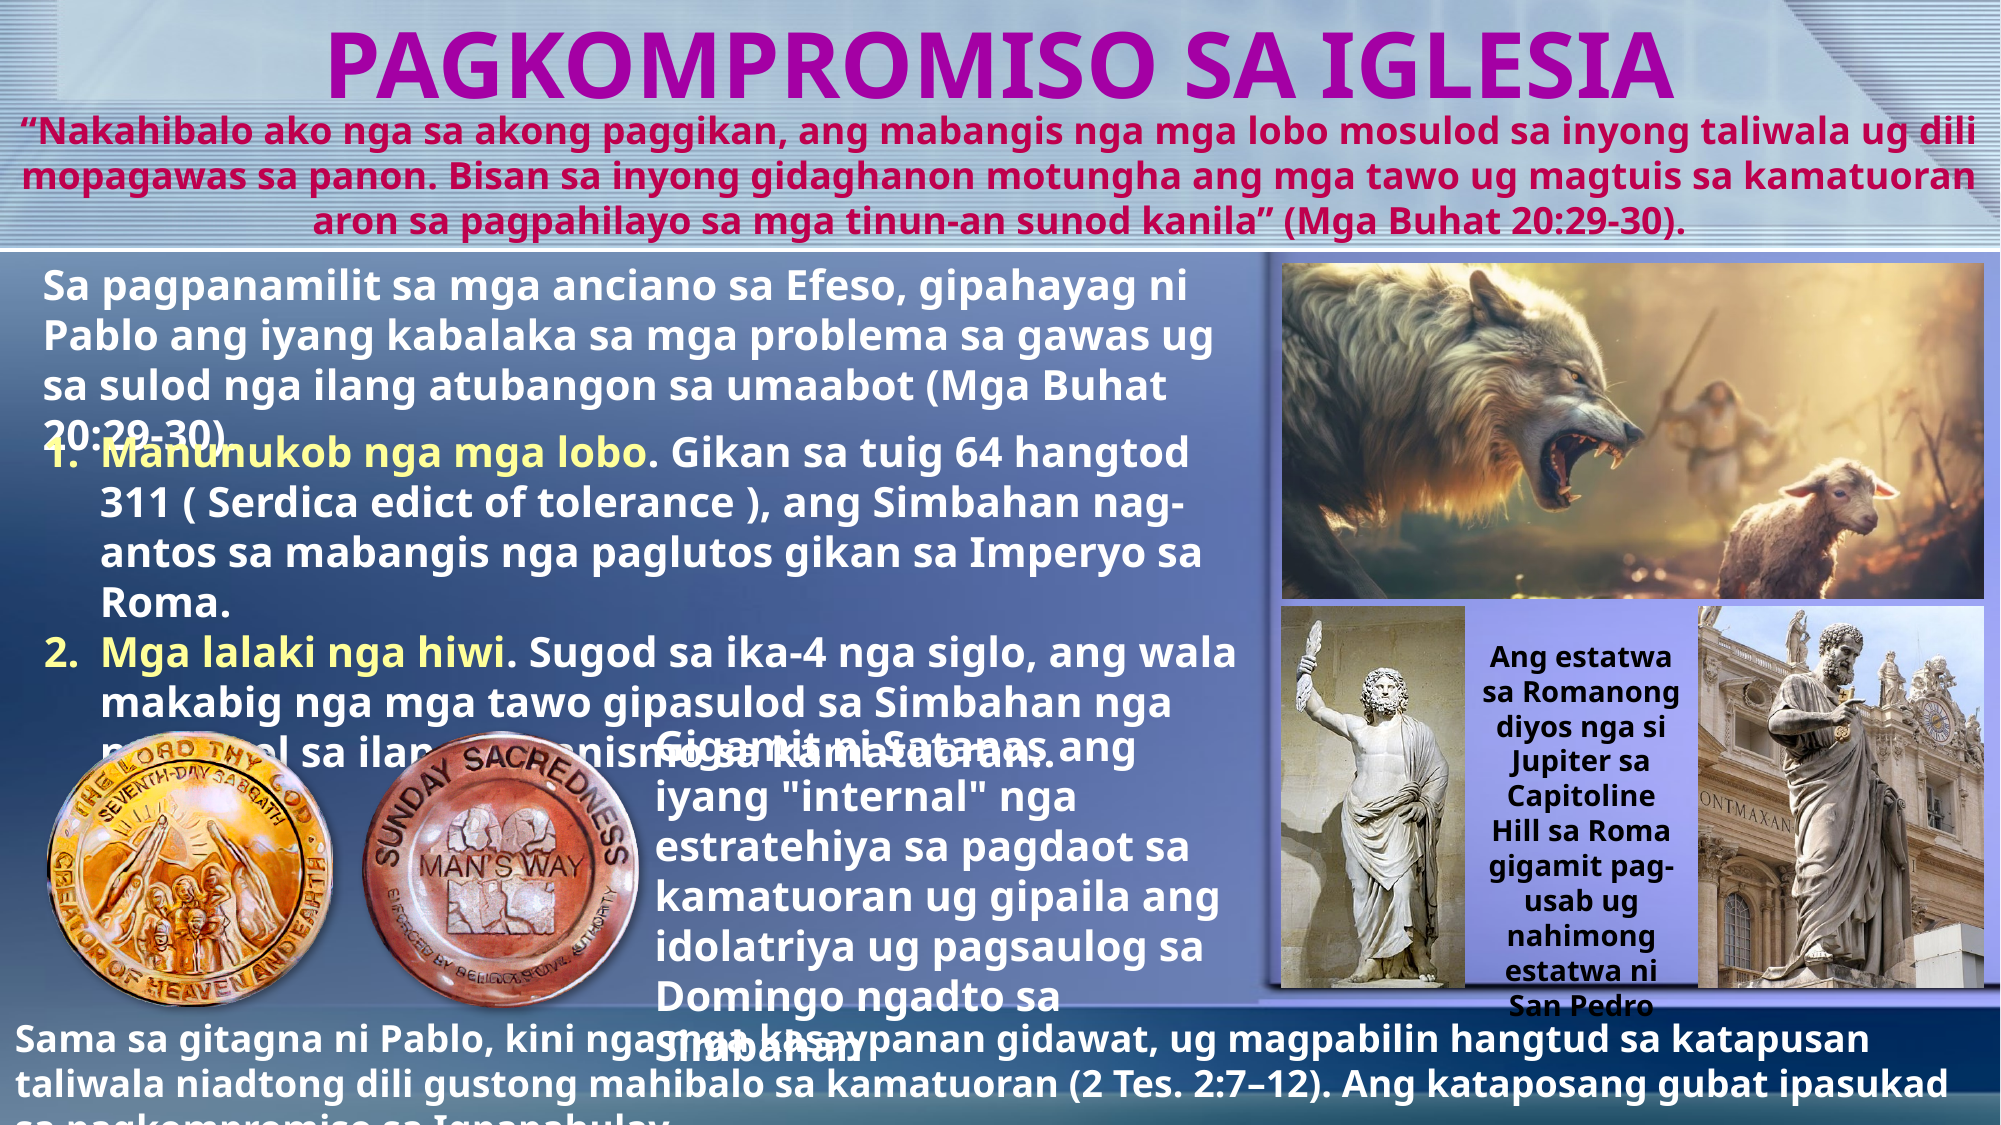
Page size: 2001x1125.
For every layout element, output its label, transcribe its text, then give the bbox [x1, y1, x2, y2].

text_box Sa pagpanamilit sa mga anciano sa Efeso, gipahayag ni Pablo ang iyang kabalaka sa mga problema sa gawas ug sa sulod nga ilang atubangon sa umaabot (Mga Buhat 20:29-30). [27, 251, 1266, 467]
text_box Sama sa gitagna ni Pablo, kini nga mga kasaypanan gidawat, ug magpabilin hangtud sa katapusan taliwala niadtong dili gustong mahibalo sa kamatuoran (2 Tes. 2:7–12). Ang kataposang gubat ipasukad sa pagkompromiso sa Igpapahulay. [0, 1007, 2000, 1125]
text_box PAGKOMPROMISO SA IGLESIA [0, 0, 2000, 100]
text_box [1281, 605, 1985, 988]
picture [0, 252, 639, 1009]
picture [1260, 0, 2001, 1125]
text_box Manunukob nga mga lobo. Gikan sa tuig 64 hangtod 311 ( Serdica edict of tolerance ), ang Simbahan nag-antos sa mabangis nga paglutos gikan sa Imperyo sa Roma. Mga lalaki nga hiwi. Sugod sa ika-4 nga siglo, ang wala makabig nga mga tawo gipasulod sa Simbahan nga nagsagol sa ilang paganismo sa kamatuoran.. [28, 418, 1264, 784]
text_box “Nakahibalo ako nga sa akong paggikan, ang mabangis nga mga lobo mosulod sa inyong taliwala ug dili mopagawas sa panon. Bisan sa inyong gidaghanon motungha ang mga tawo ug magtuis sa kamatuoran aron sa pagpahilayo sa mga tinun-an sunod kanila” (Mga Buhat 20:29-30). [0, 100, 2000, 249]
text_box Gigamit ni Satanas ang iyang "internal" nga estratehiya sa pagdaot sa kamatuoran ug gipaila ang idolatriya ug pagsaulog sa Domingo ngadto sa Simbahan [639, 712, 1260, 1007]
